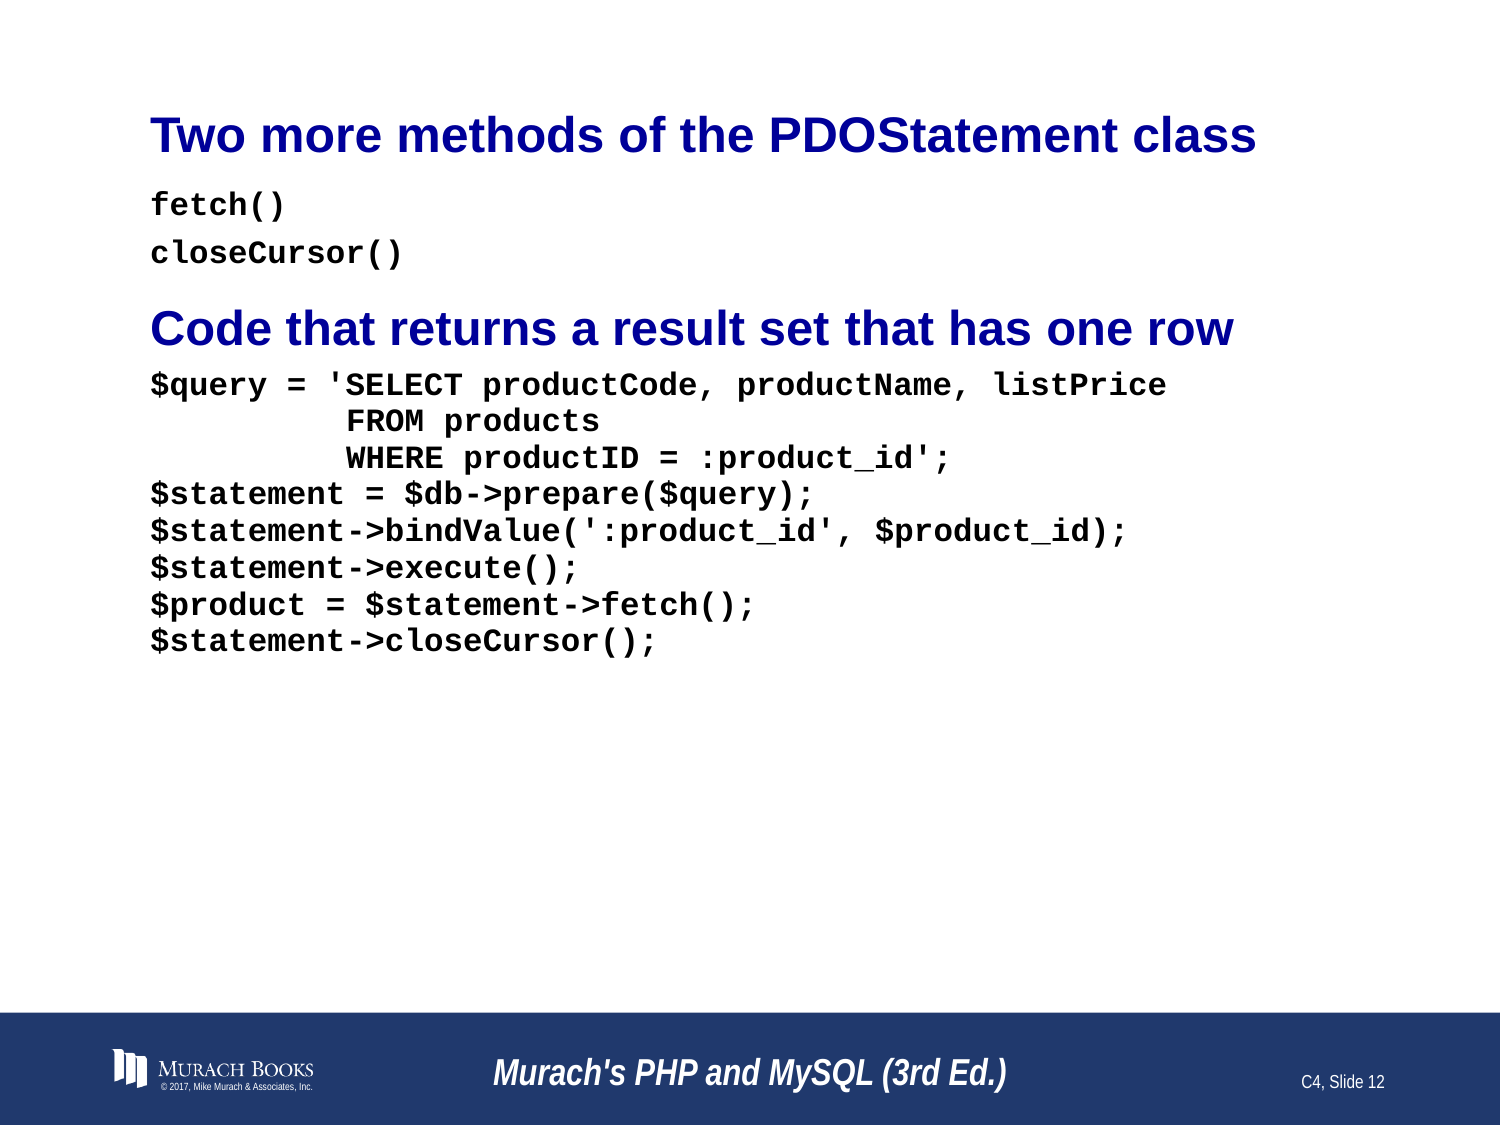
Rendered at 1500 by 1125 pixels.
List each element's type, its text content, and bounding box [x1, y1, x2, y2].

slide_number C4, Slide 12 [1087, 1025, 1400, 1100]
footer © 2017, Mike Murach & Associates, Inc. [12, 1025, 463, 1100]
slide_number Murach's PHP and MySQL (3rd Ed.) [463, 1025, 1050, 1100]
title Two more methods of the PDOStatement class [150, 101, 1350, 163]
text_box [149, 188, 1324, 961]
